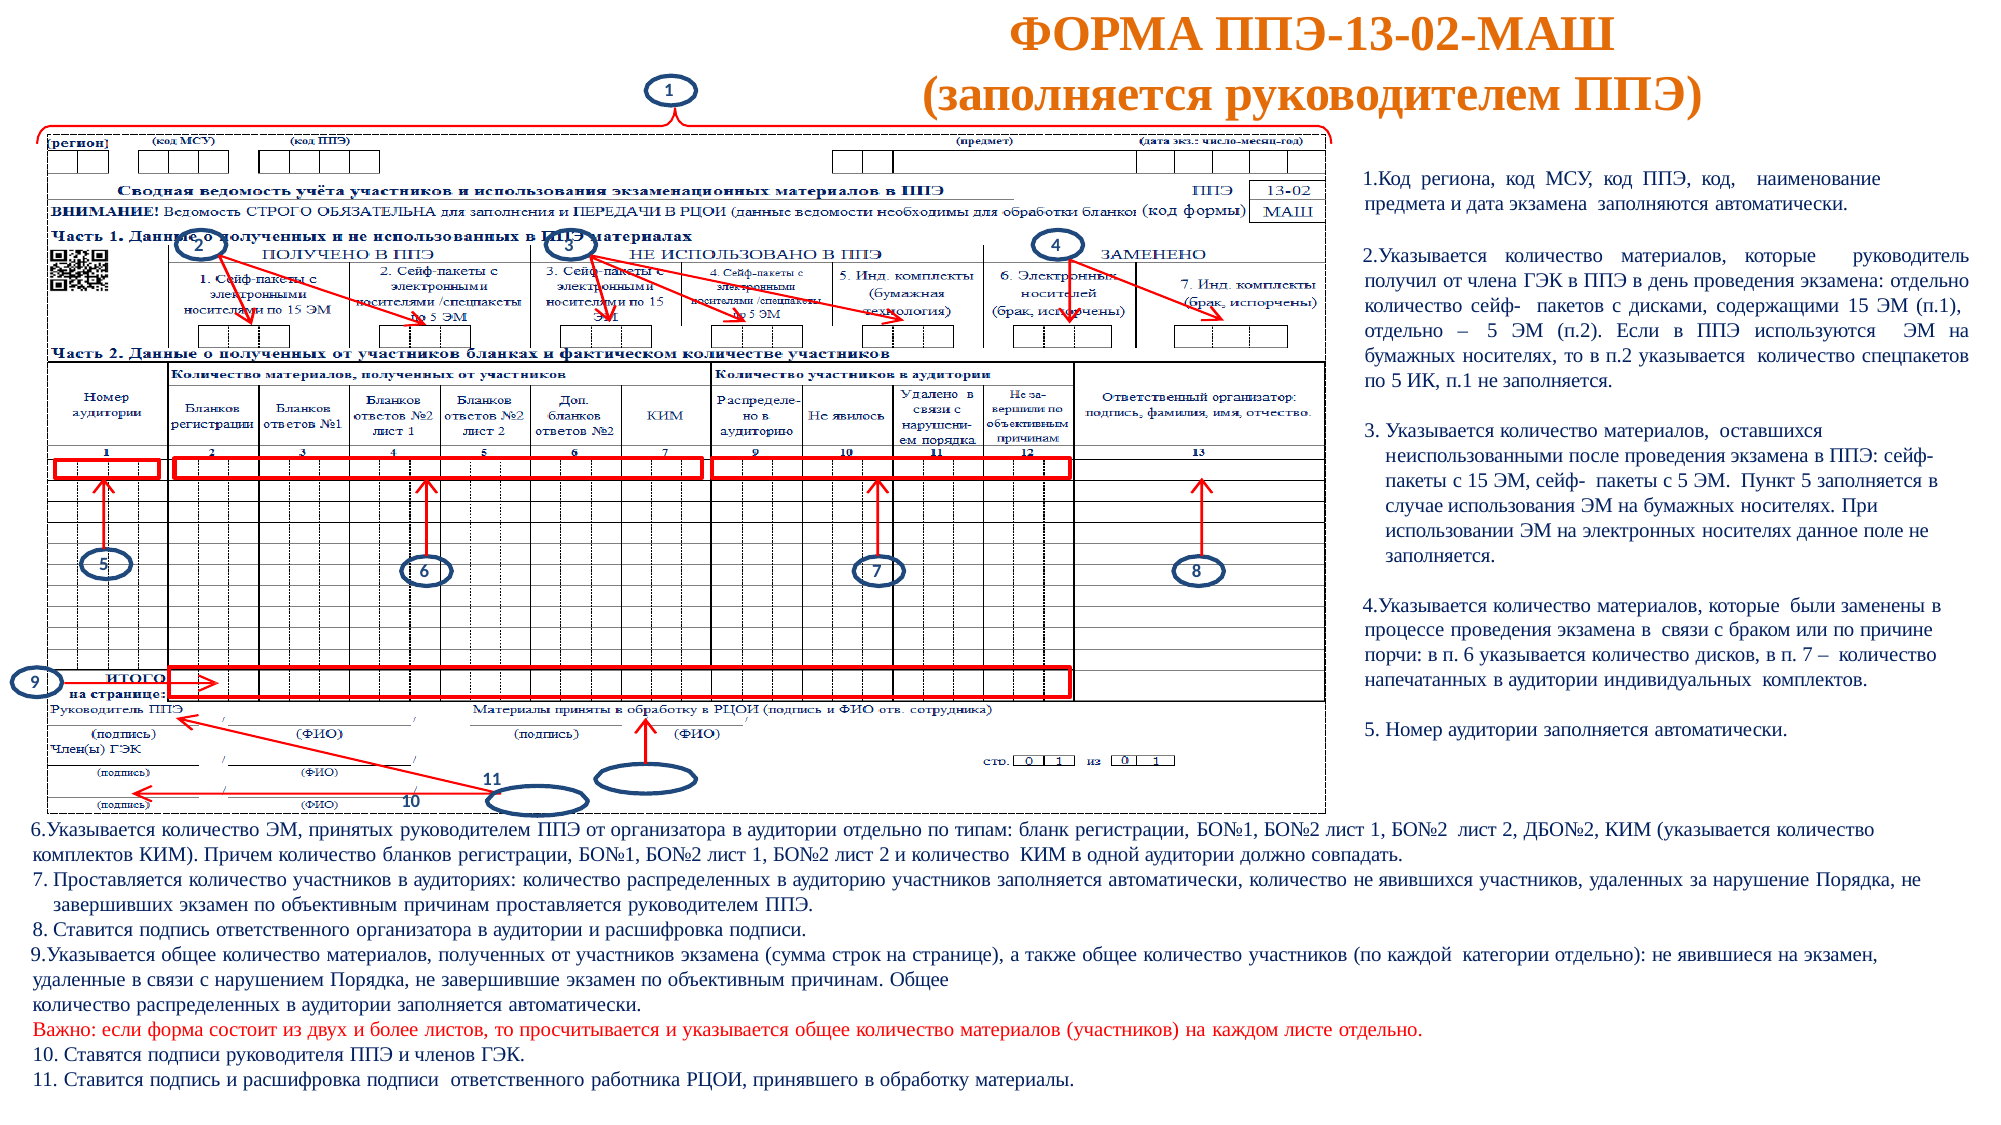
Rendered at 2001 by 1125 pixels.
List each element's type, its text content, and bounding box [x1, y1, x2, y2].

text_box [51, 254, 1225, 819]
text_box [645, 76, 697, 105]
text_box 1 [662, 76, 681, 101]
picture [11, 110, 1348, 837]
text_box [35, 106, 1334, 263]
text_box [64, 664, 1073, 700]
title ФОРМА ППЭ-13-02-МАШ (заполняется руководителем ППЭ) [650, 0, 1975, 154]
text_box Код региона, код МСУ, код ППЭ, код, наименование предмета и дата экзамена заполняются автоматически. Указывается количество материалов, которые руководитель получил от члена ГЭК в ППЭ в день проведения экзамена: отдельно количество сейф- пакетов с дисками, содержащими 15 ЭМ (п.1), отдельно – 5 ЭМ (п.2). Если в ППЭ используются ЭМ на бумажных носителях, то в п.2 указывается количество спецпакетов по 5 ИК, п.1 не заполняется. Указывается количество материалов, оставшихся неиспользованными после проведения экзамена в ППЭ: сейф-пакеты с 15 ЭМ, сейф- пакеты с 5 ЭМ. Пункт 5 заполняется в случае использования ЭМ на бумажных носителях. При использовании ЭМ на электронных носителях данное поле не заполняется. Указывается количество материалов, которые были заменены в процессе проведения экзамена в связи с браком или по причине порчи: в п. 6 указывается количество дисков, в п. 7 – количество напечатанных в аудитории индивидуальных комплектов. Номер аудитории заполняется автоматически. [1362, 162, 1970, 766]
text_box 11 10 Указывается количество ЭМ, принятых руководителем ППЭ от организатора в аудитории отдельно по типам: бланк регистрации, БО№1, БО№2 лист 1, БО№2 лист 2, ДБО№2, КИМ (указывается количество комплектов КИМ). Причем количество бланков регистрации, БО№1, БО№2 лист 1, БО№2 лист 2 и количество КИМ в одной аудитории должно совпадать. Проставляется количество участников в аудиториях: количество распределенных в аудиторию участников заполняется автоматически, количество не явившихся участников, удаленных за нарушение Порядка, не завершивших экзамен по объективным причинам проставляется руководителем ППЭ. Ставится подпись ответственного организатора в аудитории и расшифровка подписи. Указывается общее количество материалов, полученных от участников экзамена (сумма строк на странице), а также общее количество участников (по каждой категории отдельно): не явившиеся на экзамен, удаленные в связи с нарушением Порядка, не завершившие экзамен по объективным причинам. Общее количество распределенных в аудитории заполняется автоматически. Важно: если форма состоит из двух и более листов, то просчитывается и указывается общее количество материалов (участников) на каждом листе отдельно. Ставятся подписи руководителя ППЭ и членов ГЭК. Ставится подпись и расшифровка подписи ответственного работника РЦОИ, принявшего в обработку материалы. [30, 764, 1968, 1091]
